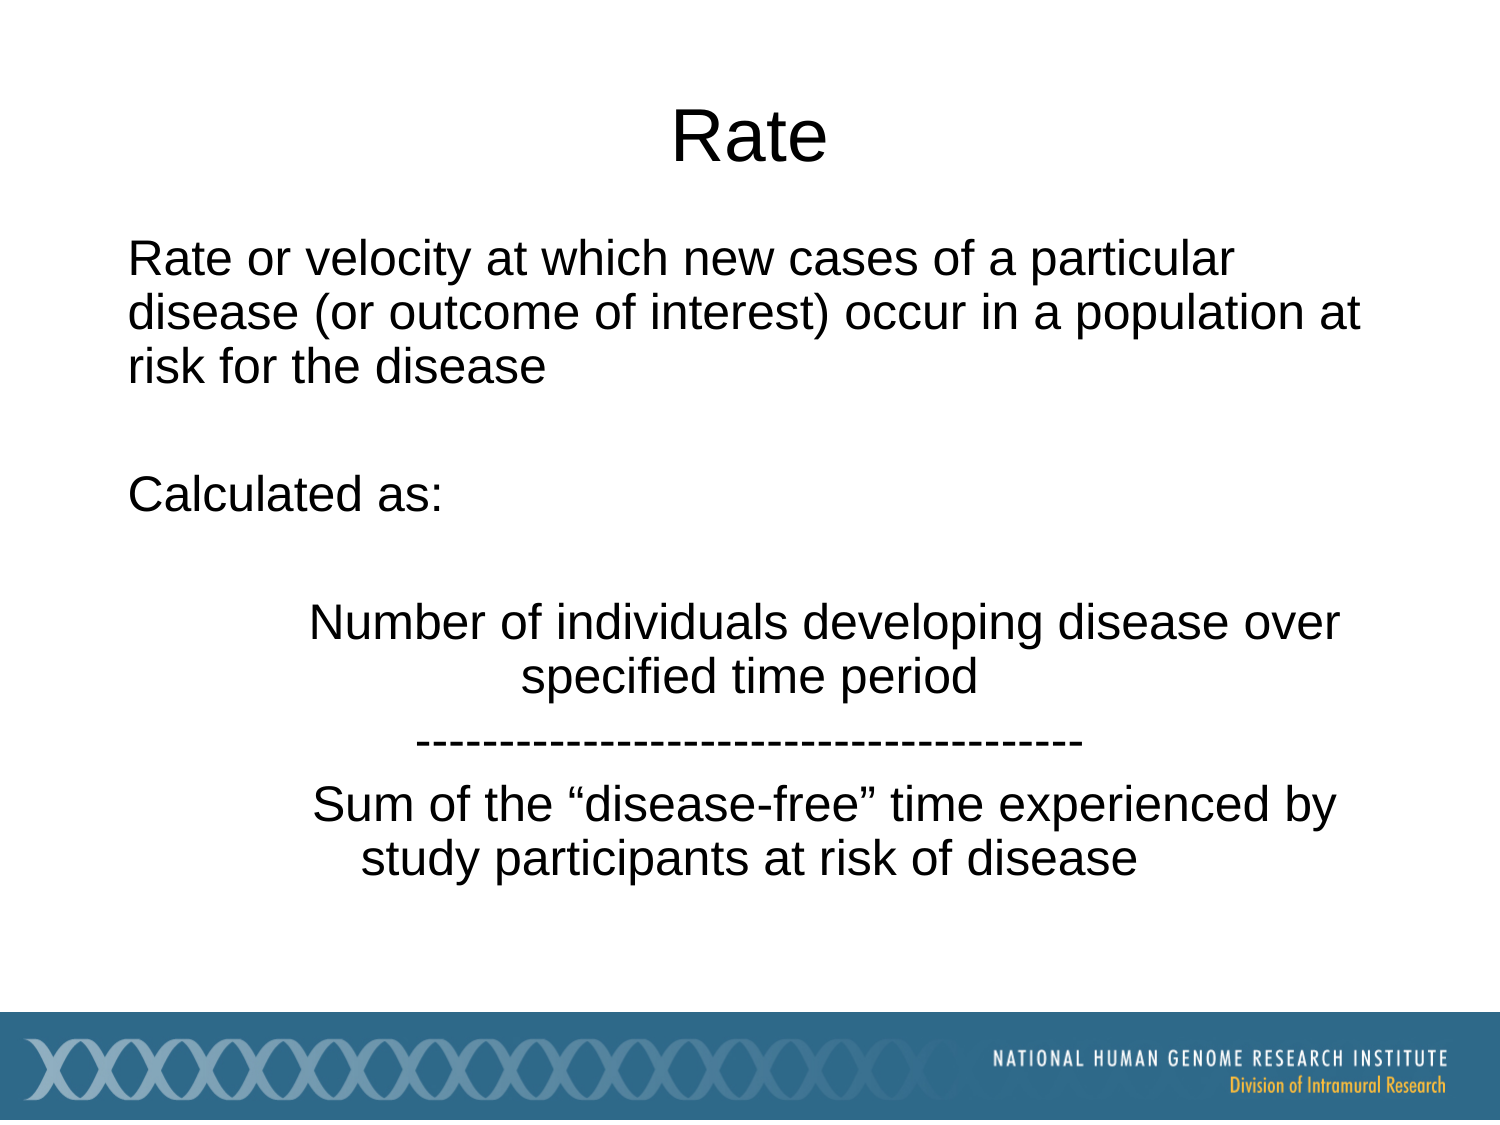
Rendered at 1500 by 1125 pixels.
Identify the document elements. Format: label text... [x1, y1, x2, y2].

picture [0, 1012, 1500, 1120]
list Rate or velocity at which new cases of a particular disease (or outcome of interest) occur in a population at risk for the disease Calculated as: Number of individuals developing disease over specified time period ---------------------------------------- Sum of the “disease-free” time experienced by study participants at risk of disease [112, 224, 1388, 900]
title Rate [112, 62, 1388, 200]
